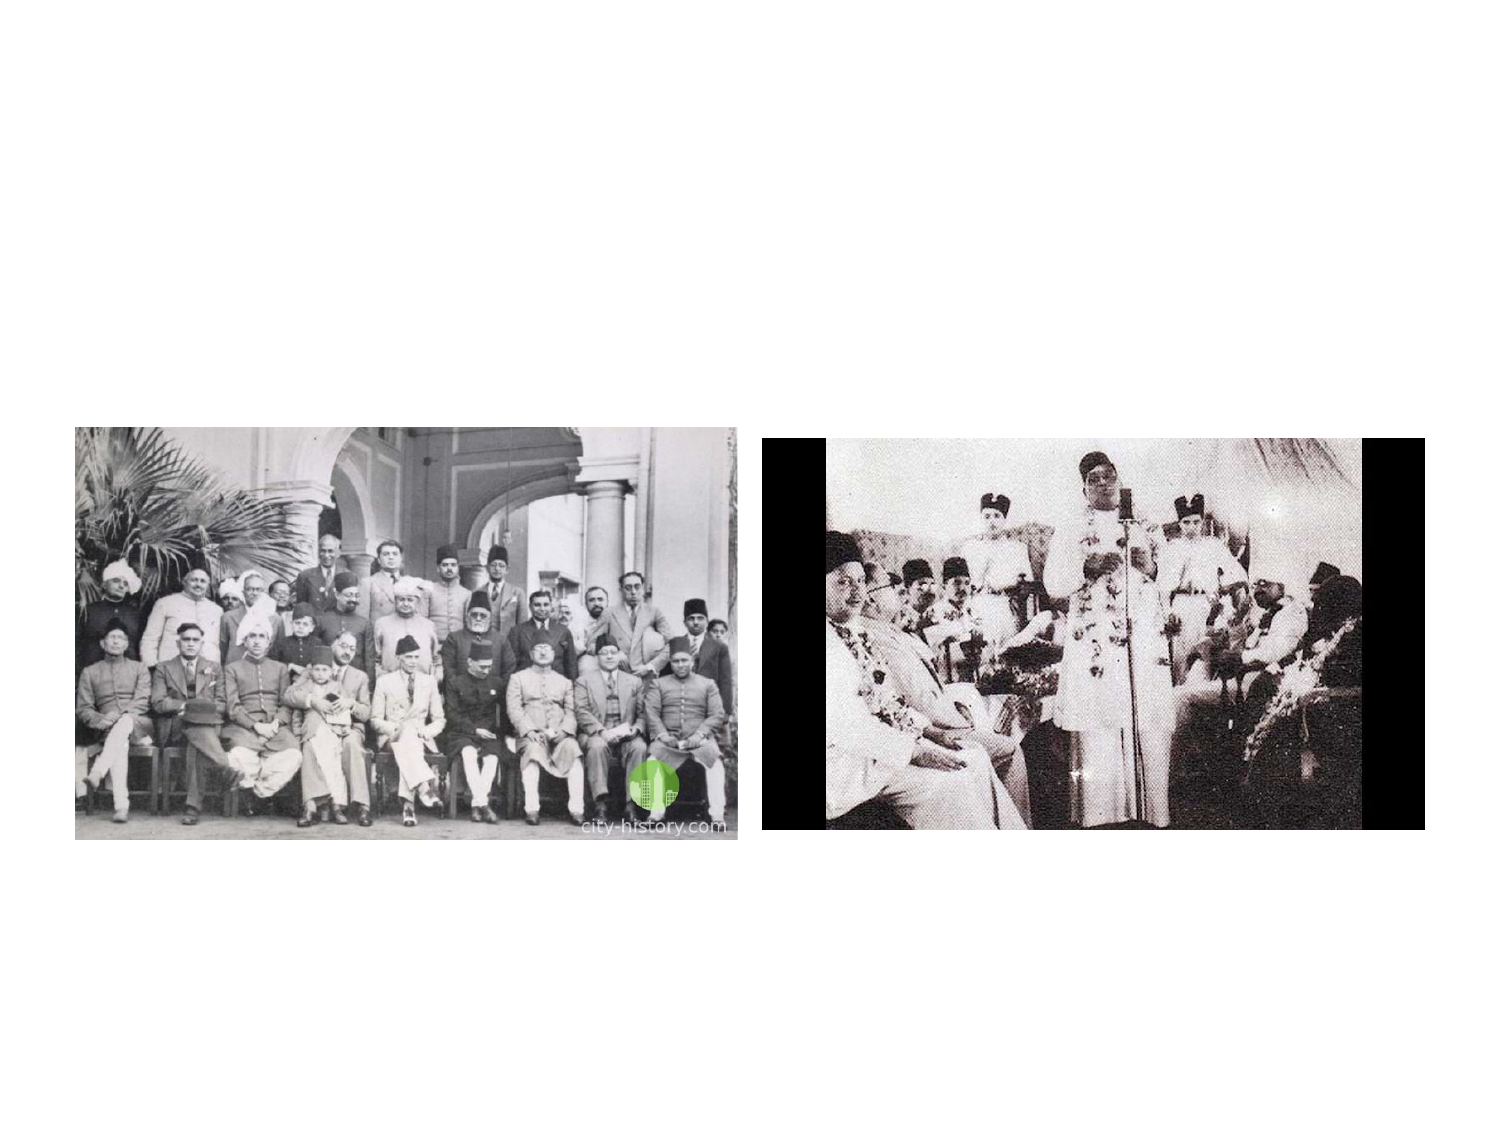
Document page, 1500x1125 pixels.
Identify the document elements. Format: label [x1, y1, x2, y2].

list [762, 437, 1426, 830]
list [74, 427, 738, 841]
